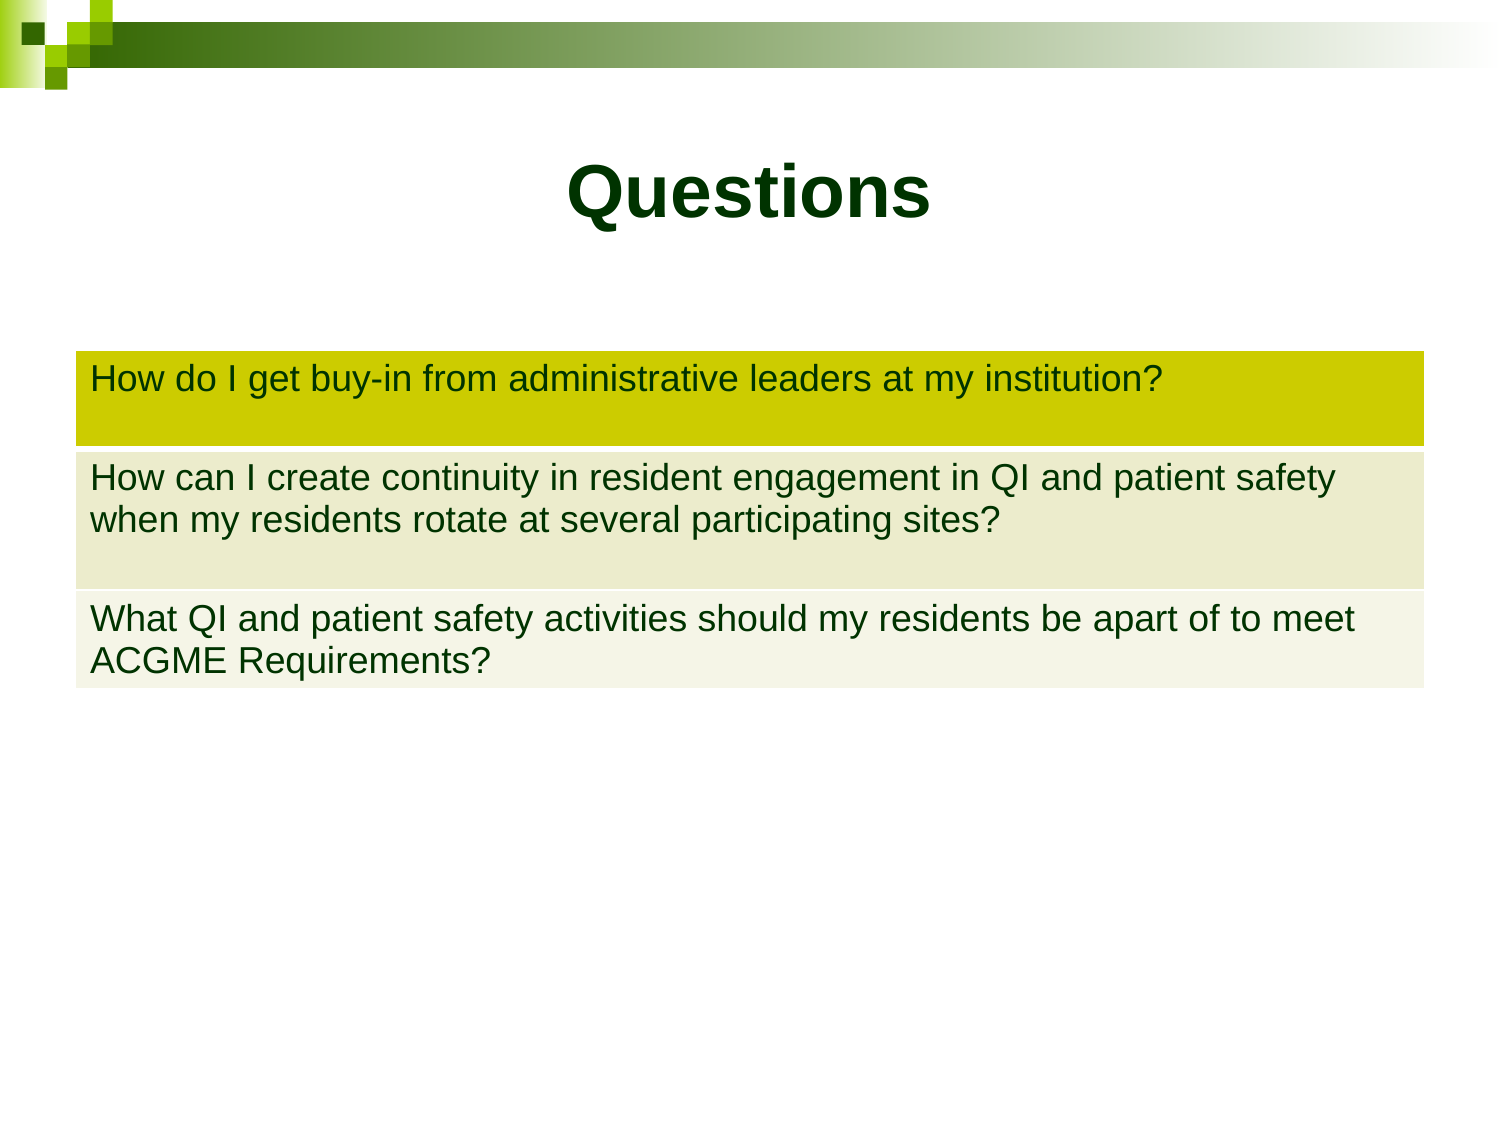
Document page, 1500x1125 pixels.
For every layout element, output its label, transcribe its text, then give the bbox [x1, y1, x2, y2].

table_cell What QI and patient safety activities should my residents be apart of to meet ACGME Requirements? [76, 591, 1424, 688]
title Questions [75, 75, 1425, 300]
table_cell How can I create continuity in resident engagement in QI and patient safety when my residents rotate at several participating sites? [76, 452, 1424, 589]
table_header How do I get buy-in from administrative leaders at my institution? [76, 351, 1424, 446]
